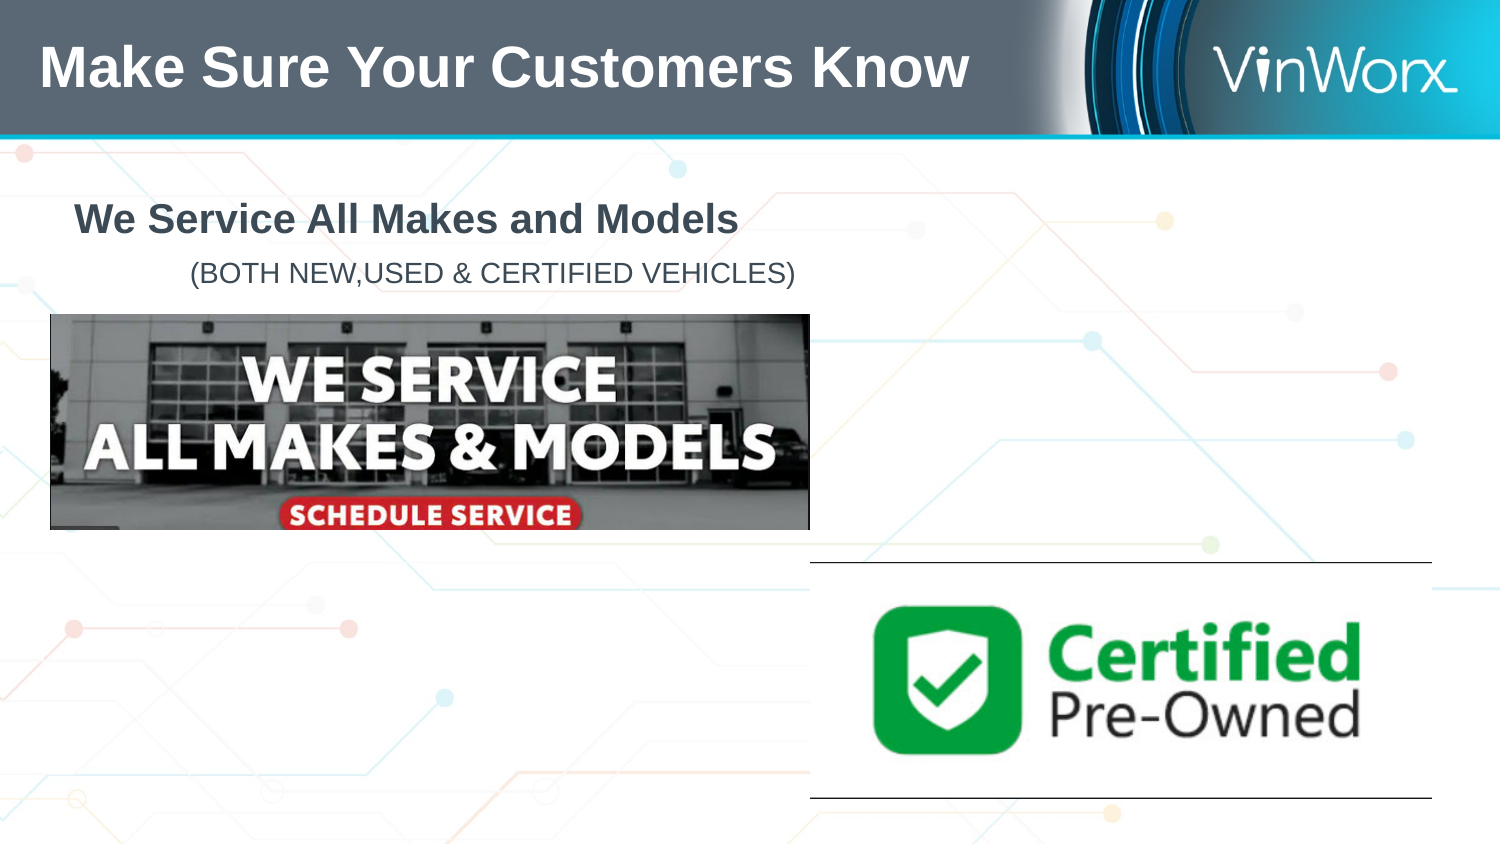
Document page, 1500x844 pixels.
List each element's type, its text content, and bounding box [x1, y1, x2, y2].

title Make Sure Your Customers Know [24, 21, 1038, 106]
picture [0, 0, 1500, 844]
list We Service All Makes and Models (BOTH NEW,USED & CERTIFIED VEHICLES) [24, 184, 1163, 788]
picture [1182, 114, 1190, 133]
